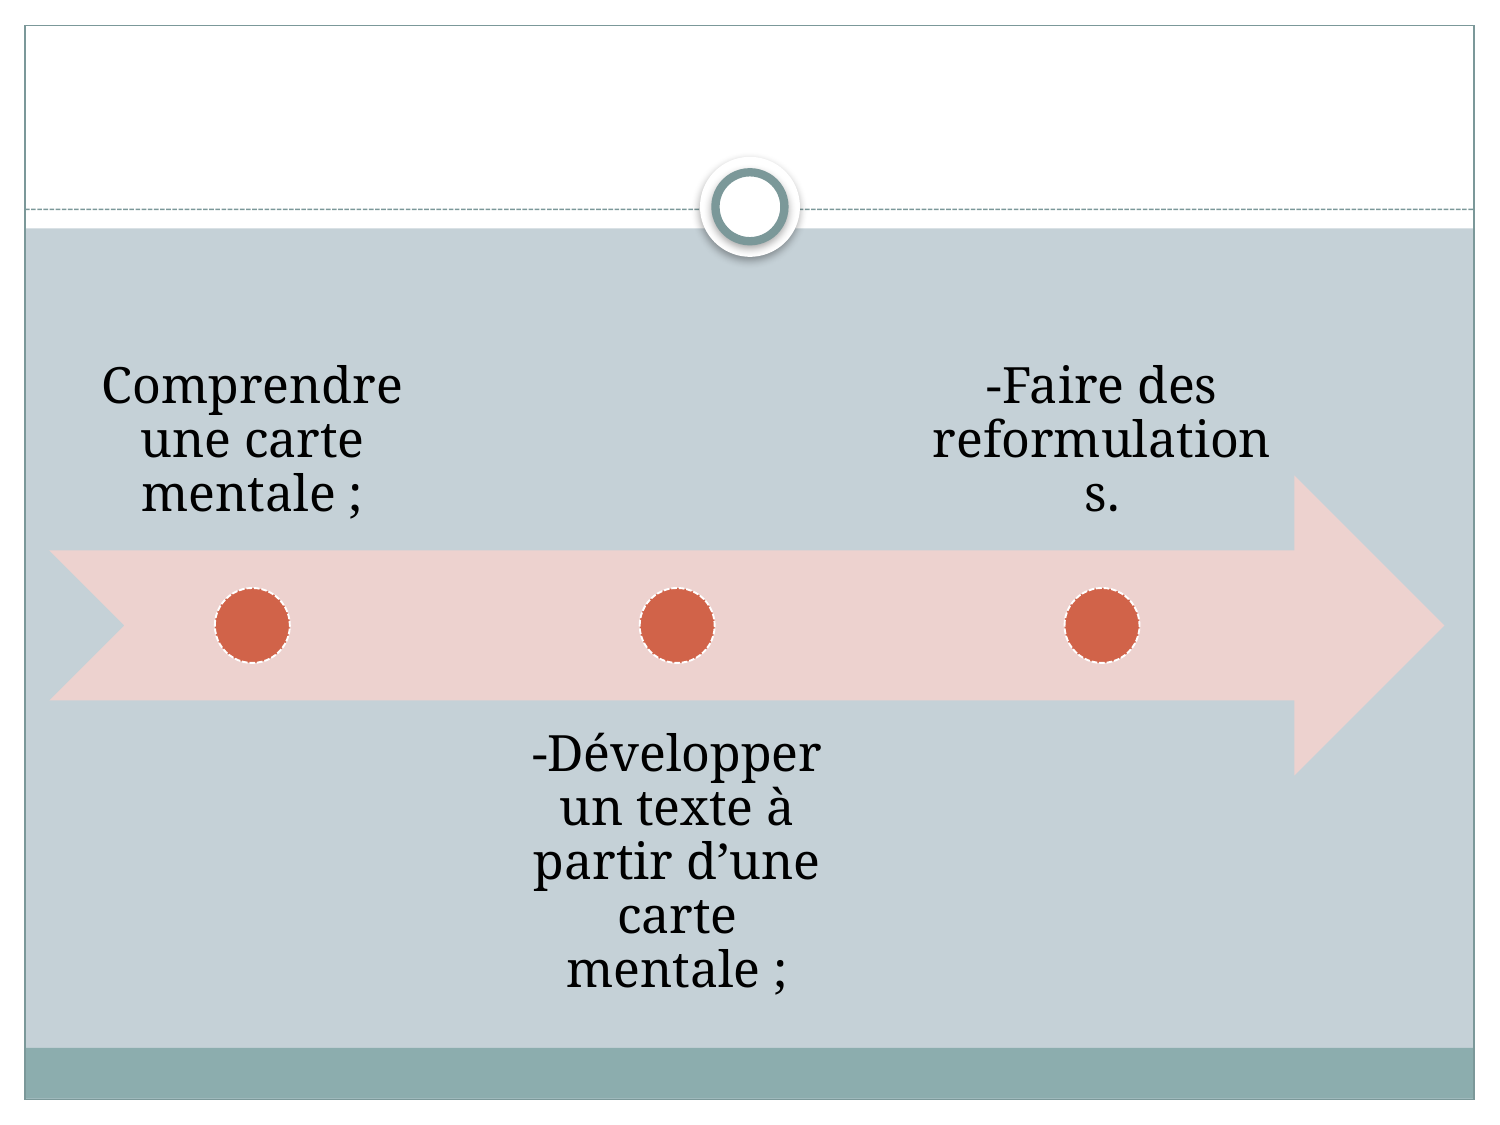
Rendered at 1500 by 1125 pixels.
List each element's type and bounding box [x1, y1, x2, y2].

list [49, 250, 1445, 1001]
